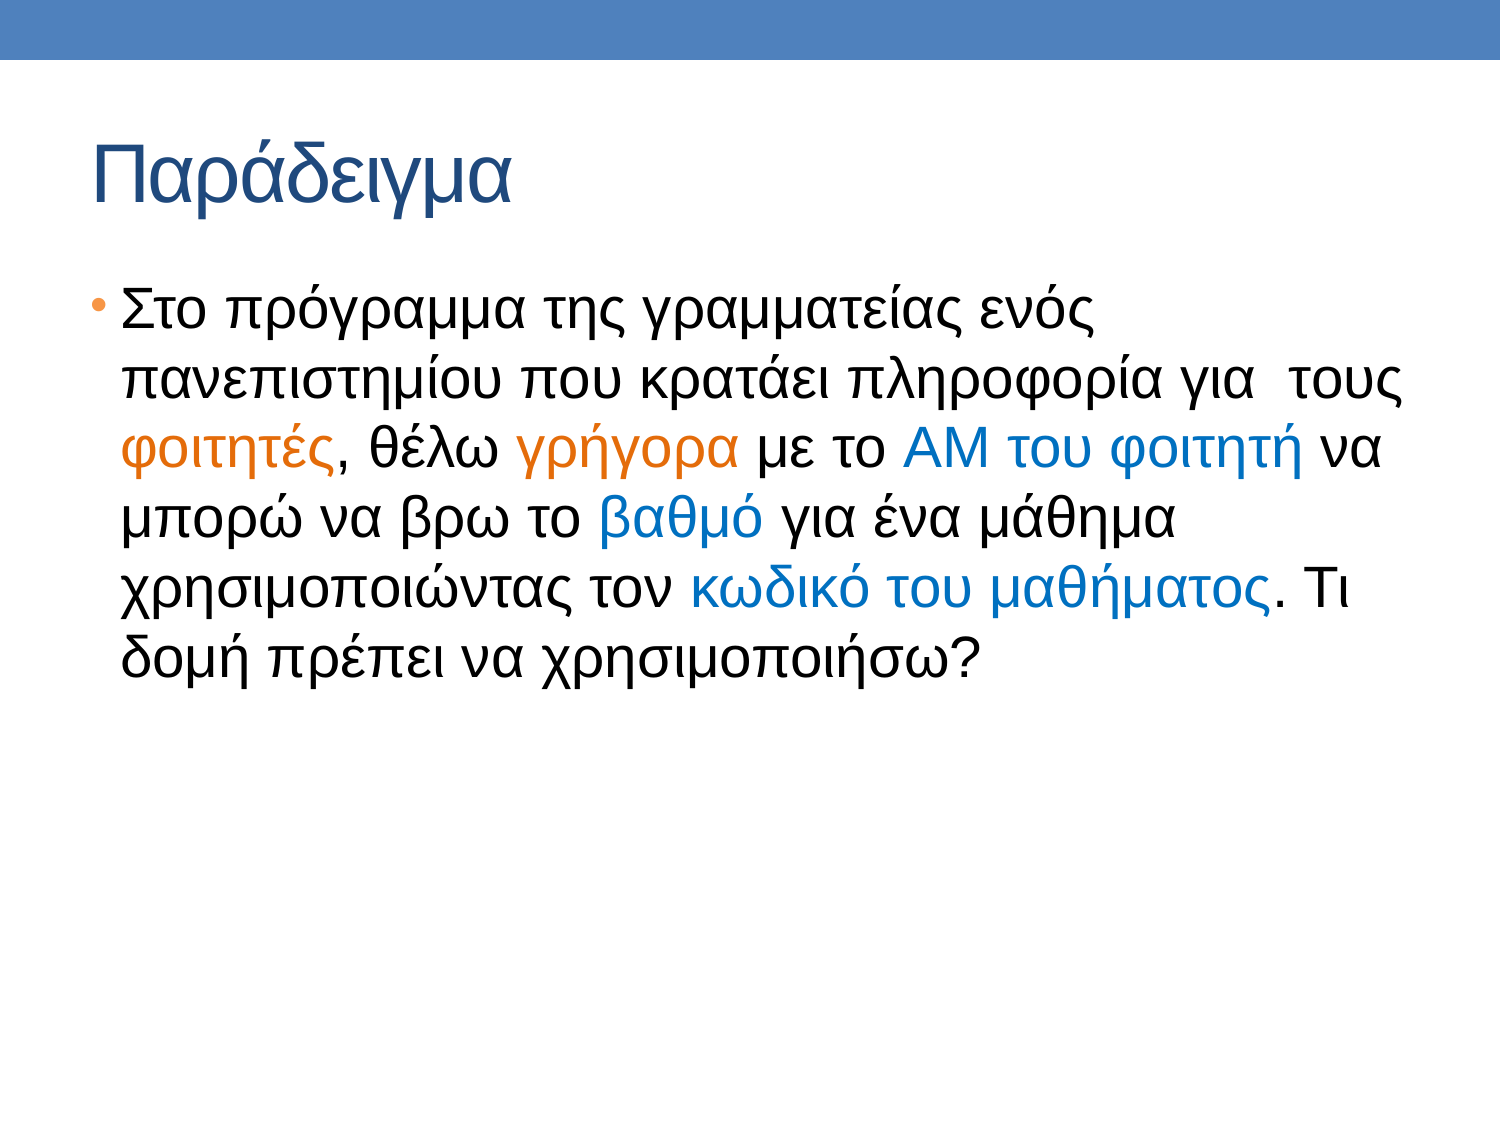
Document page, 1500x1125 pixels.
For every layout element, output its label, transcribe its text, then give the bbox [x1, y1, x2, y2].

title Παράδειγμα [75, 87, 1425, 250]
list Στο πρόγραμμα της γραμματείας ενός πανεπιστημίου που κρατάει πληροφορία για τους φοιτητές, θέλω γρήγορα με το ΑΜ του φοιτητή να μπορώ να βρω το βαθμό για ένα μάθημα χρησιμοποιώντας τον κωδικό του μαθήματος. Τι δομή πρέπει να χρησιμοποιήσω? [75, 262, 1425, 1063]
